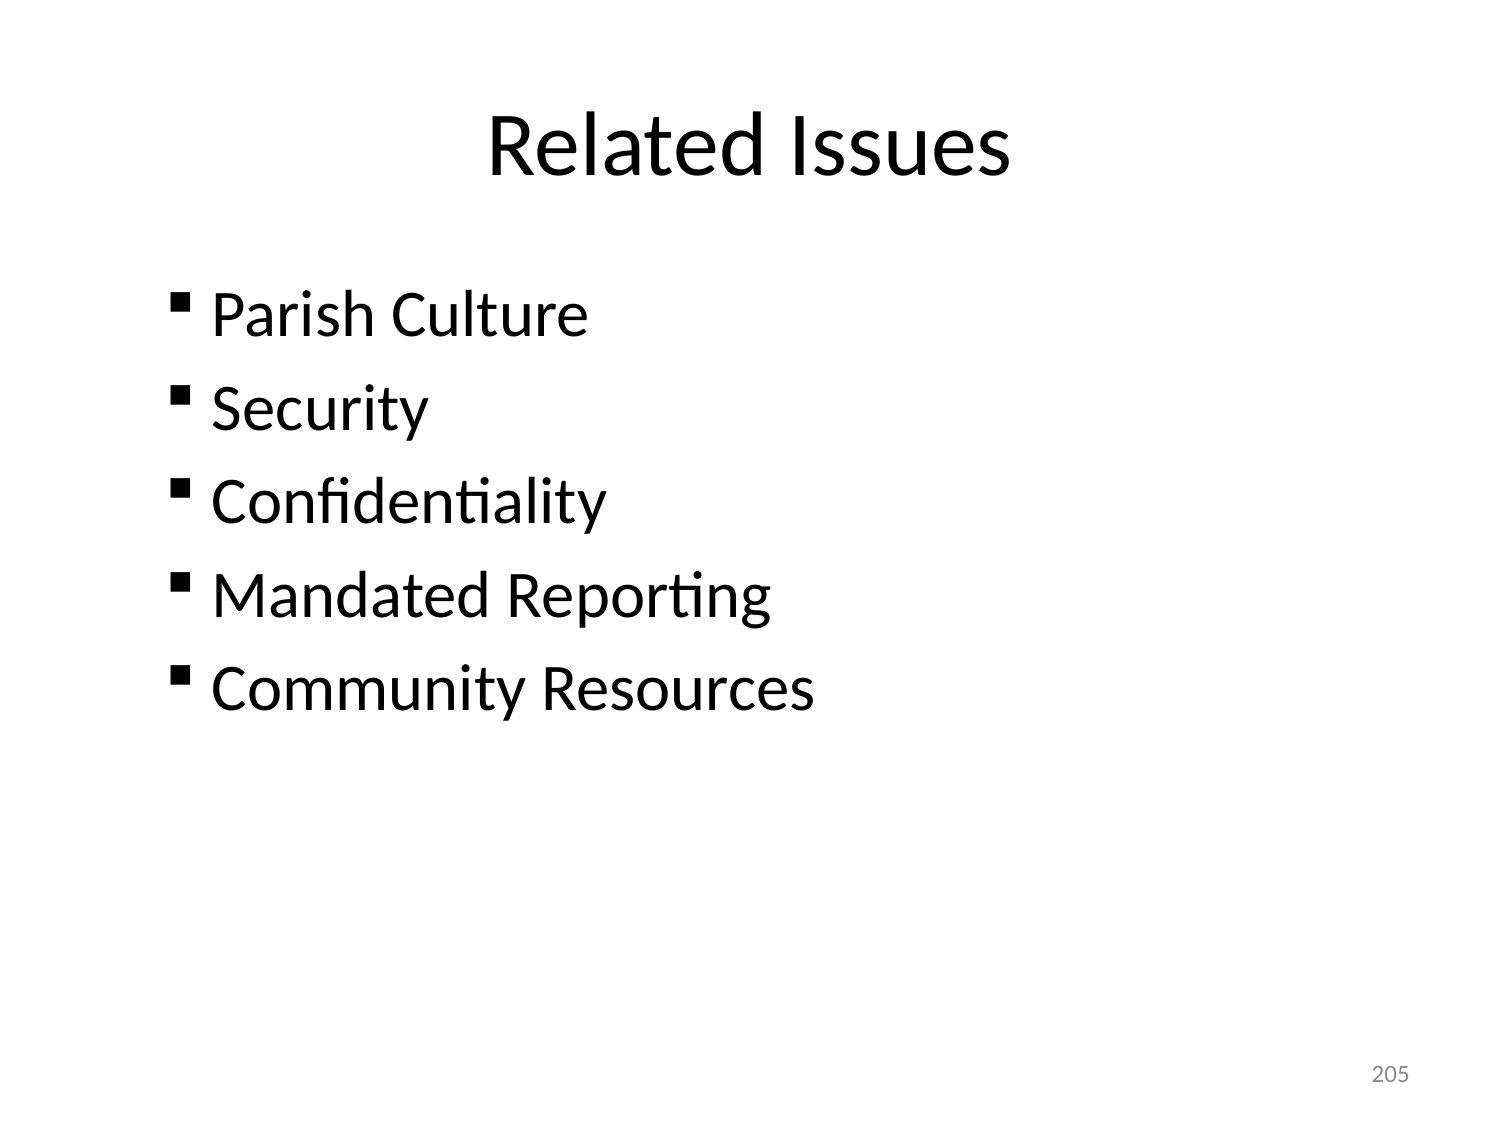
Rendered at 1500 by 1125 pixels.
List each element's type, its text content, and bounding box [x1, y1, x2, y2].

list Parish Culture Security Confidentiality Mandated Reporting Community Resources [75, 262, 1425, 1005]
slide_number 205 [1074, 1042, 1425, 1103]
title Related Issues [75, 45, 1425, 233]
